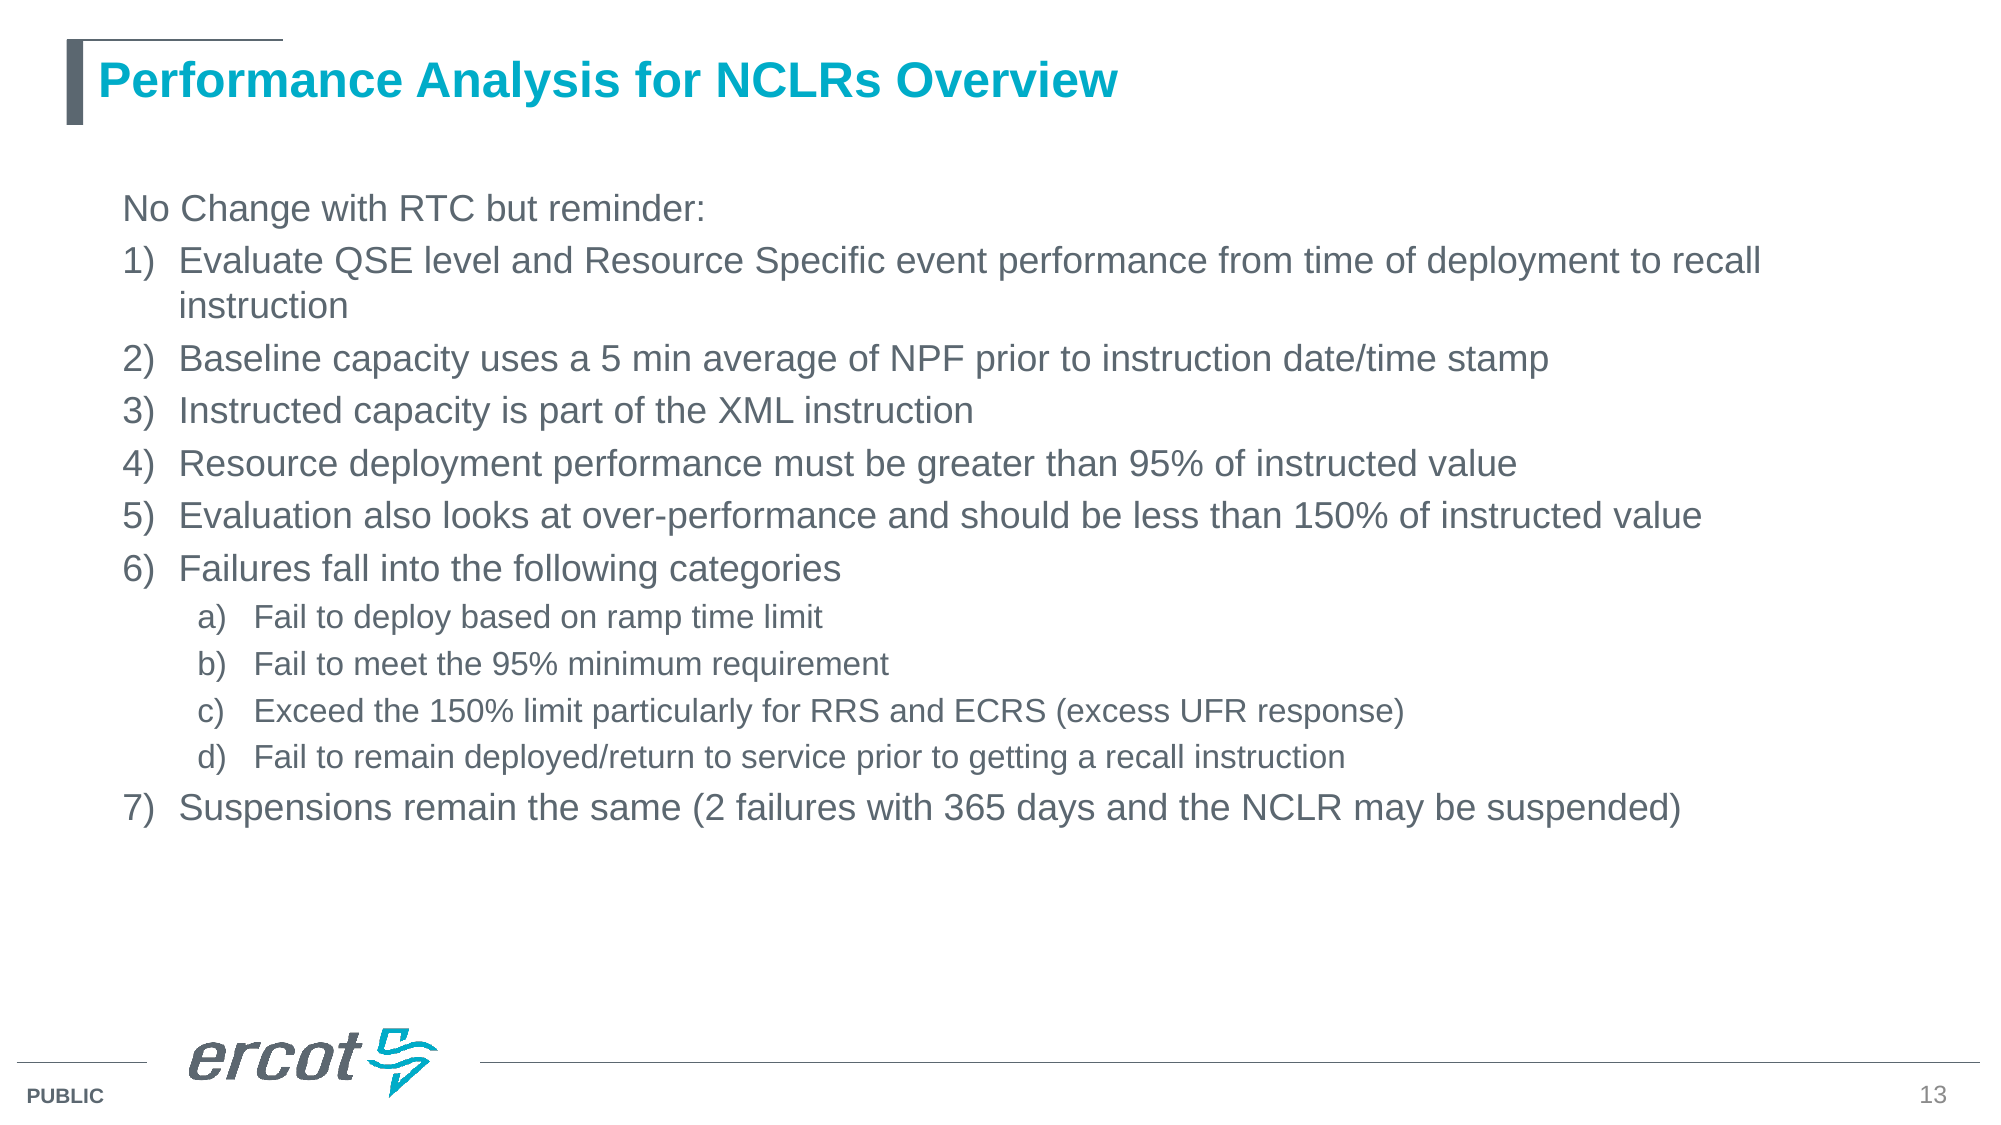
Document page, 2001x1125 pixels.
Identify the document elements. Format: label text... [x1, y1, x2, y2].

picture [183, 1024, 442, 1100]
list No Change with RTC but reminder: Evaluate QSE level and Resource Specific event performance from time of deployment to recall instruction Baseline capacity uses a 5 min average of NPF prior to instruction date/time stamp Instructed capacity is part of the XML instruction Resource deployment performance must be greater than 95% of instructed value Evaluation also looks at over-performance and should be less than 150% of instructed value Failures fall into the following categories Fail to deploy based on ramp time limit Fail to meet the 95% minimum requirement Exceed the 150% limit particularly for RRS and ECRS (excess UFR response) Fail to remain deployed/return to service prior to getting a recall instruction Suspensions remain the same (2 failures with 365 days and the NCLR may be suspended) [107, 176, 1816, 1012]
slide_number 13 [1883, 1076, 1984, 1112]
title Performance Analysis for NCLRs Overview [83, 39, 1934, 125]
